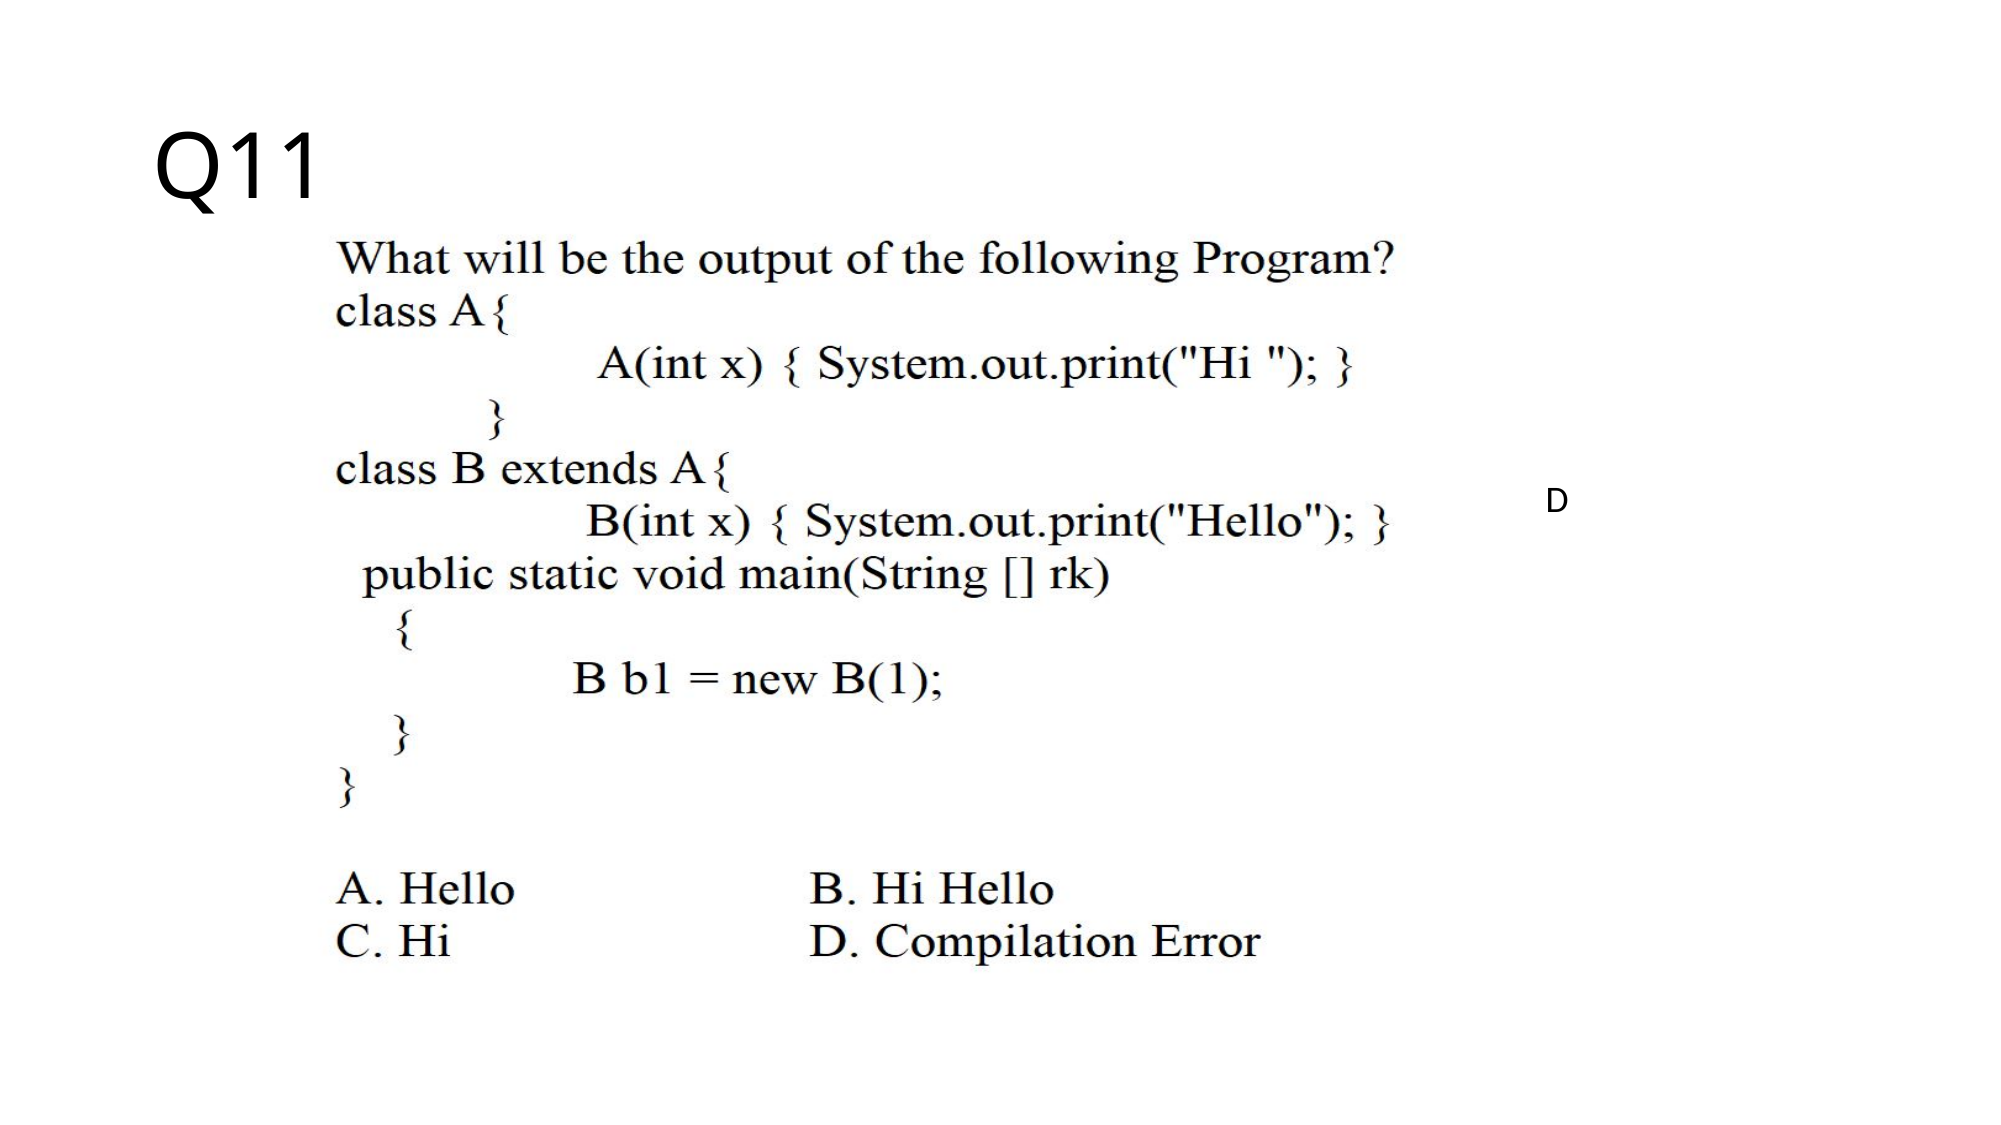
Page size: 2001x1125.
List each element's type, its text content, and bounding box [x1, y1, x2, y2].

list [260, 200, 1457, 1014]
text_box D [1530, 467, 1863, 528]
title Q11 [137, 59, 1863, 278]
